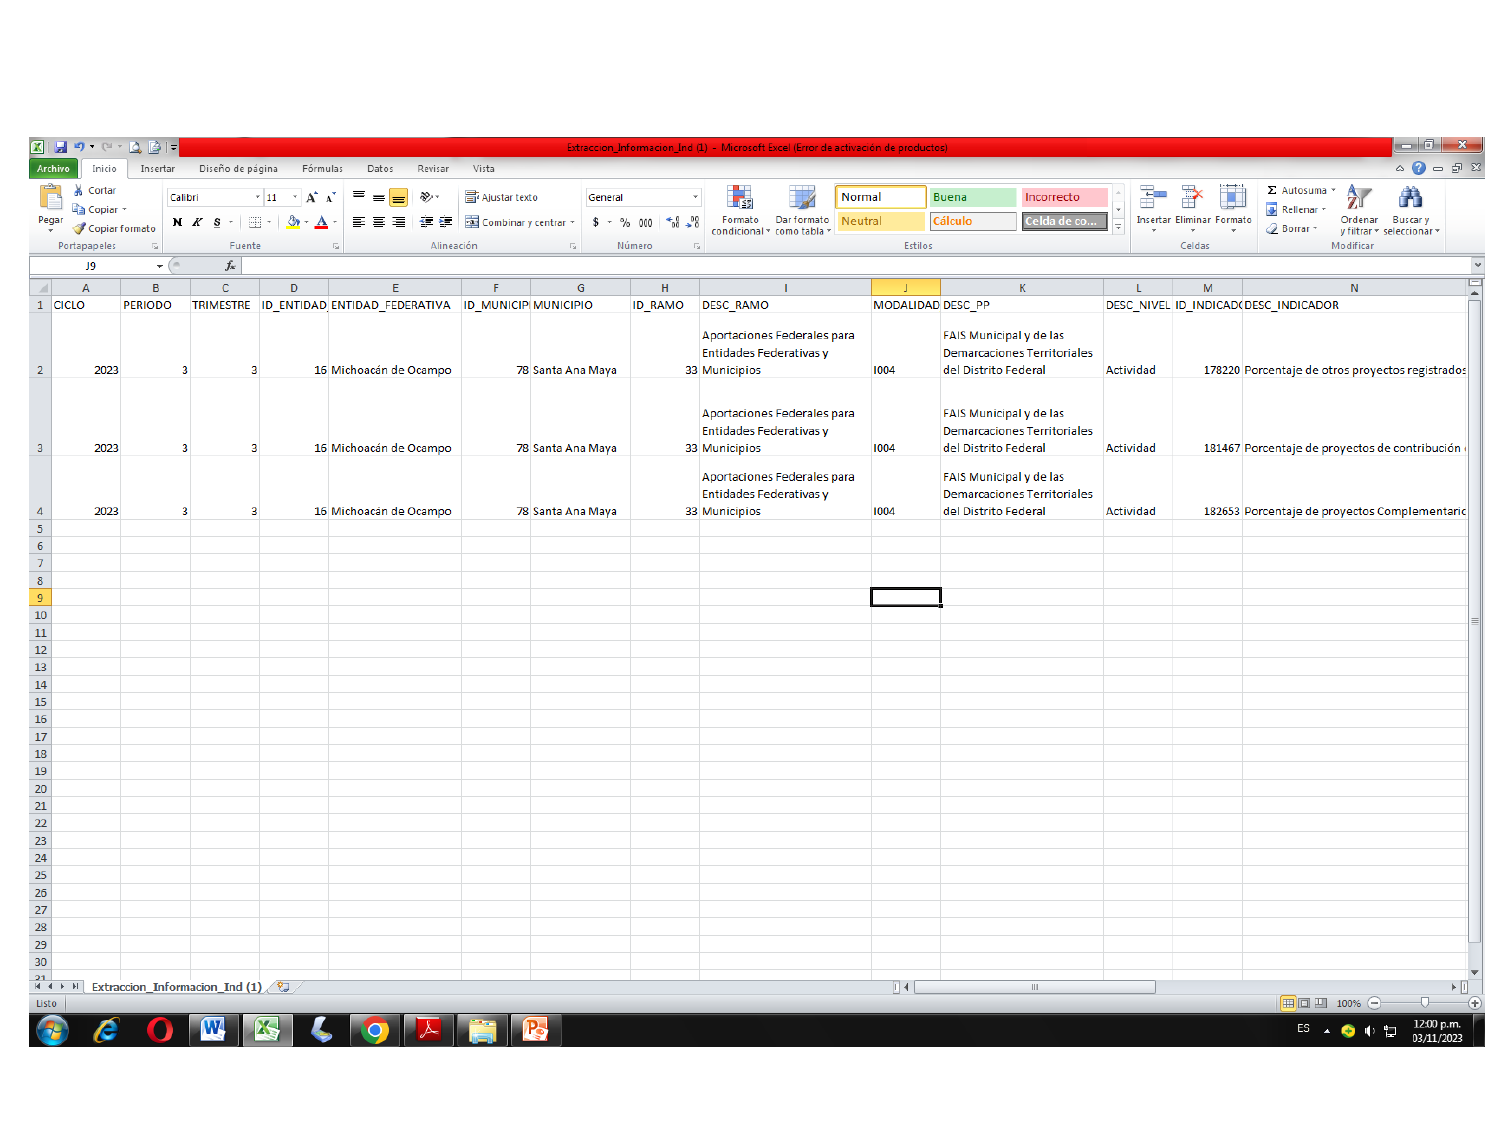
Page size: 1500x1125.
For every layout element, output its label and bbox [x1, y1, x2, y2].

picture [29, 136, 1485, 1047]
